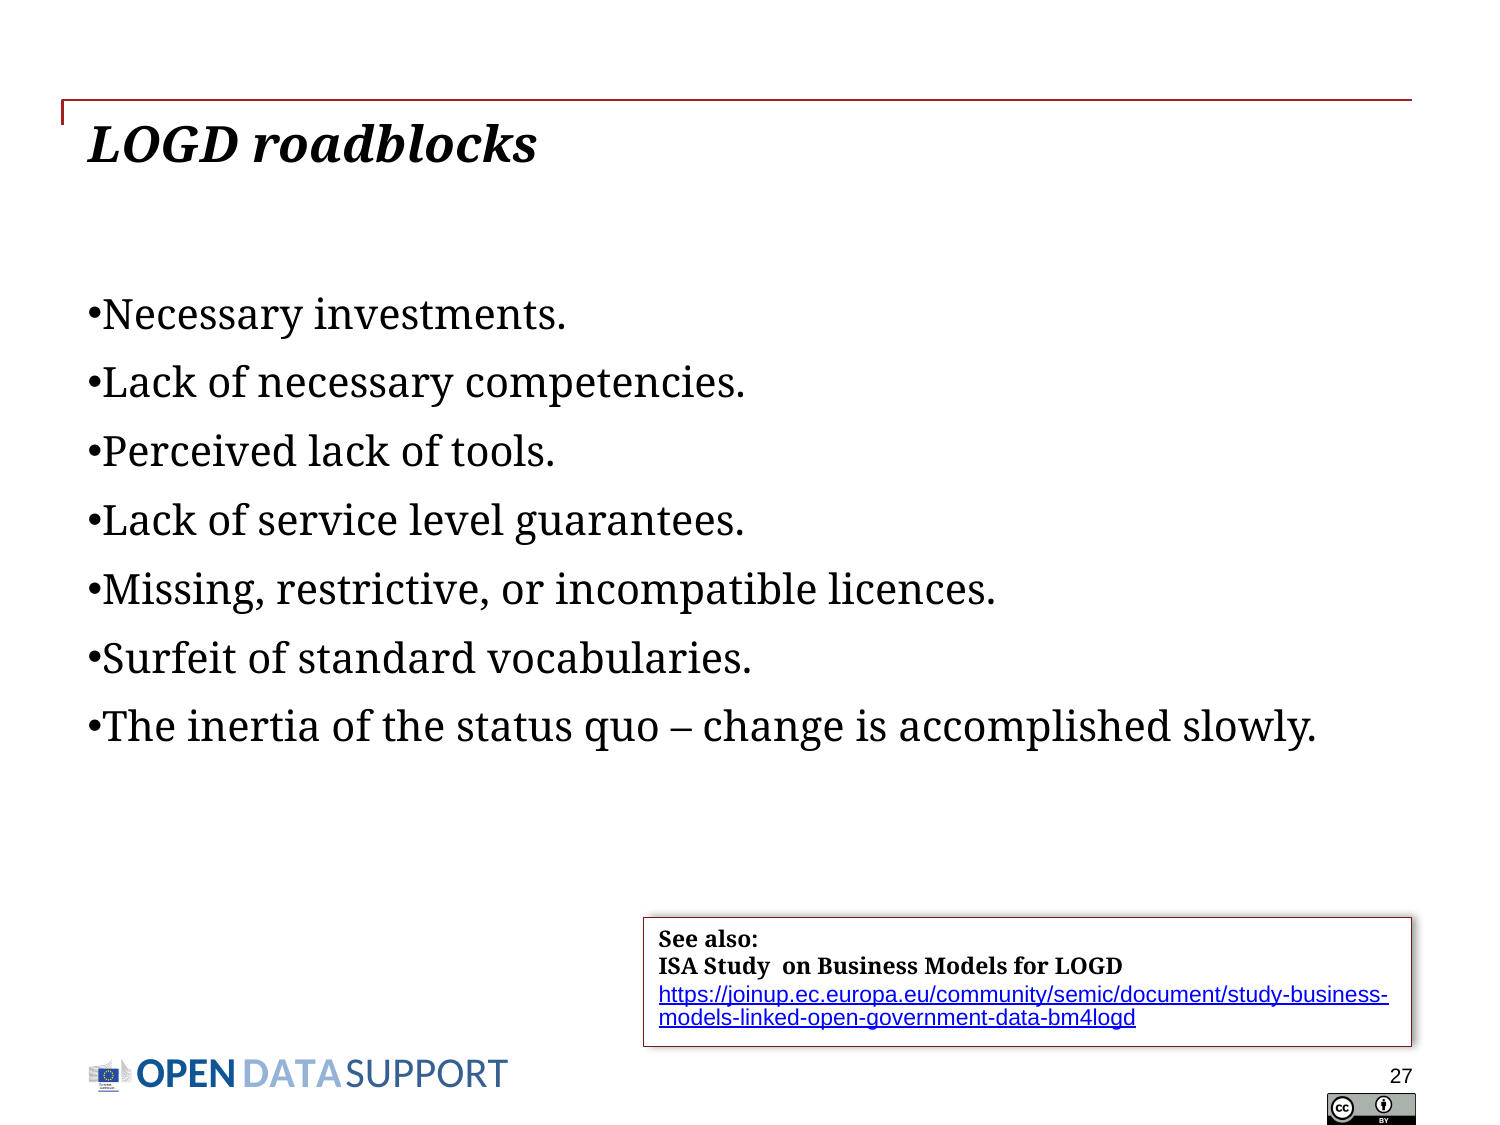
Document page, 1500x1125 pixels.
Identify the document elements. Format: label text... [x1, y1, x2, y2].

title LOGD roadblocks [88, 112, 1413, 263]
picture [1327, 1093, 1416, 1125]
text_box See also: ISA Study on Business Models for LOGD https://joinup.ec.europa.eu/community/semic/document/study-business-models-linked-open-government-data-bm4logd [642, 915, 1414, 1049]
list Necessary investments. Lack of necessary competencies. Perceived lack of tools. Lack of service level guarantees. Missing, restrictive, or incompatible licences. Surfeit of standard vocabularies. The inertia of the status quo – change is accomplished slowly. [87, 287, 1413, 1013]
slide_number 27 [1162, 1062, 1413, 1088]
